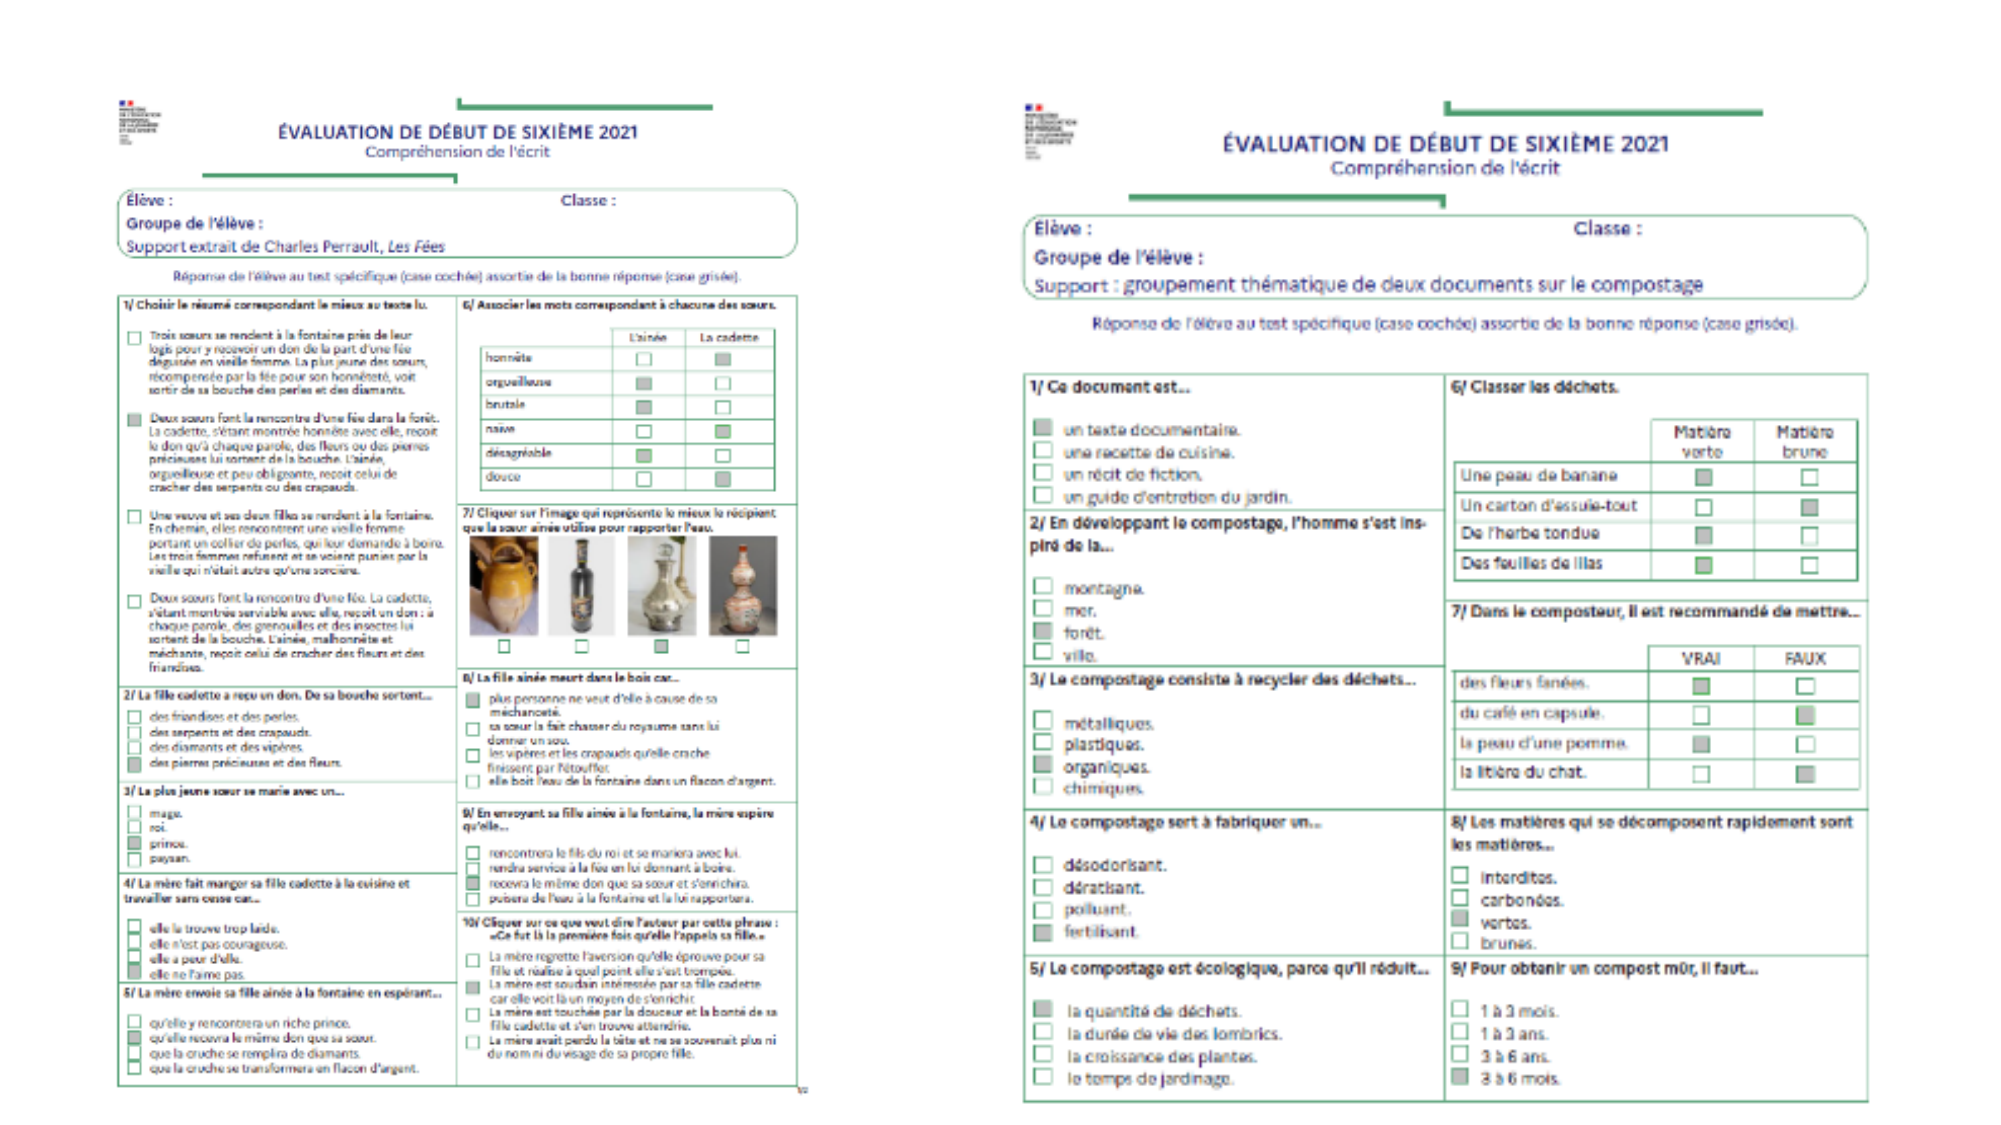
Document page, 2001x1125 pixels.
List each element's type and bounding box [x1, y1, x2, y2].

picture [61, 36, 839, 1120]
picture [981, 54, 1935, 1125]
